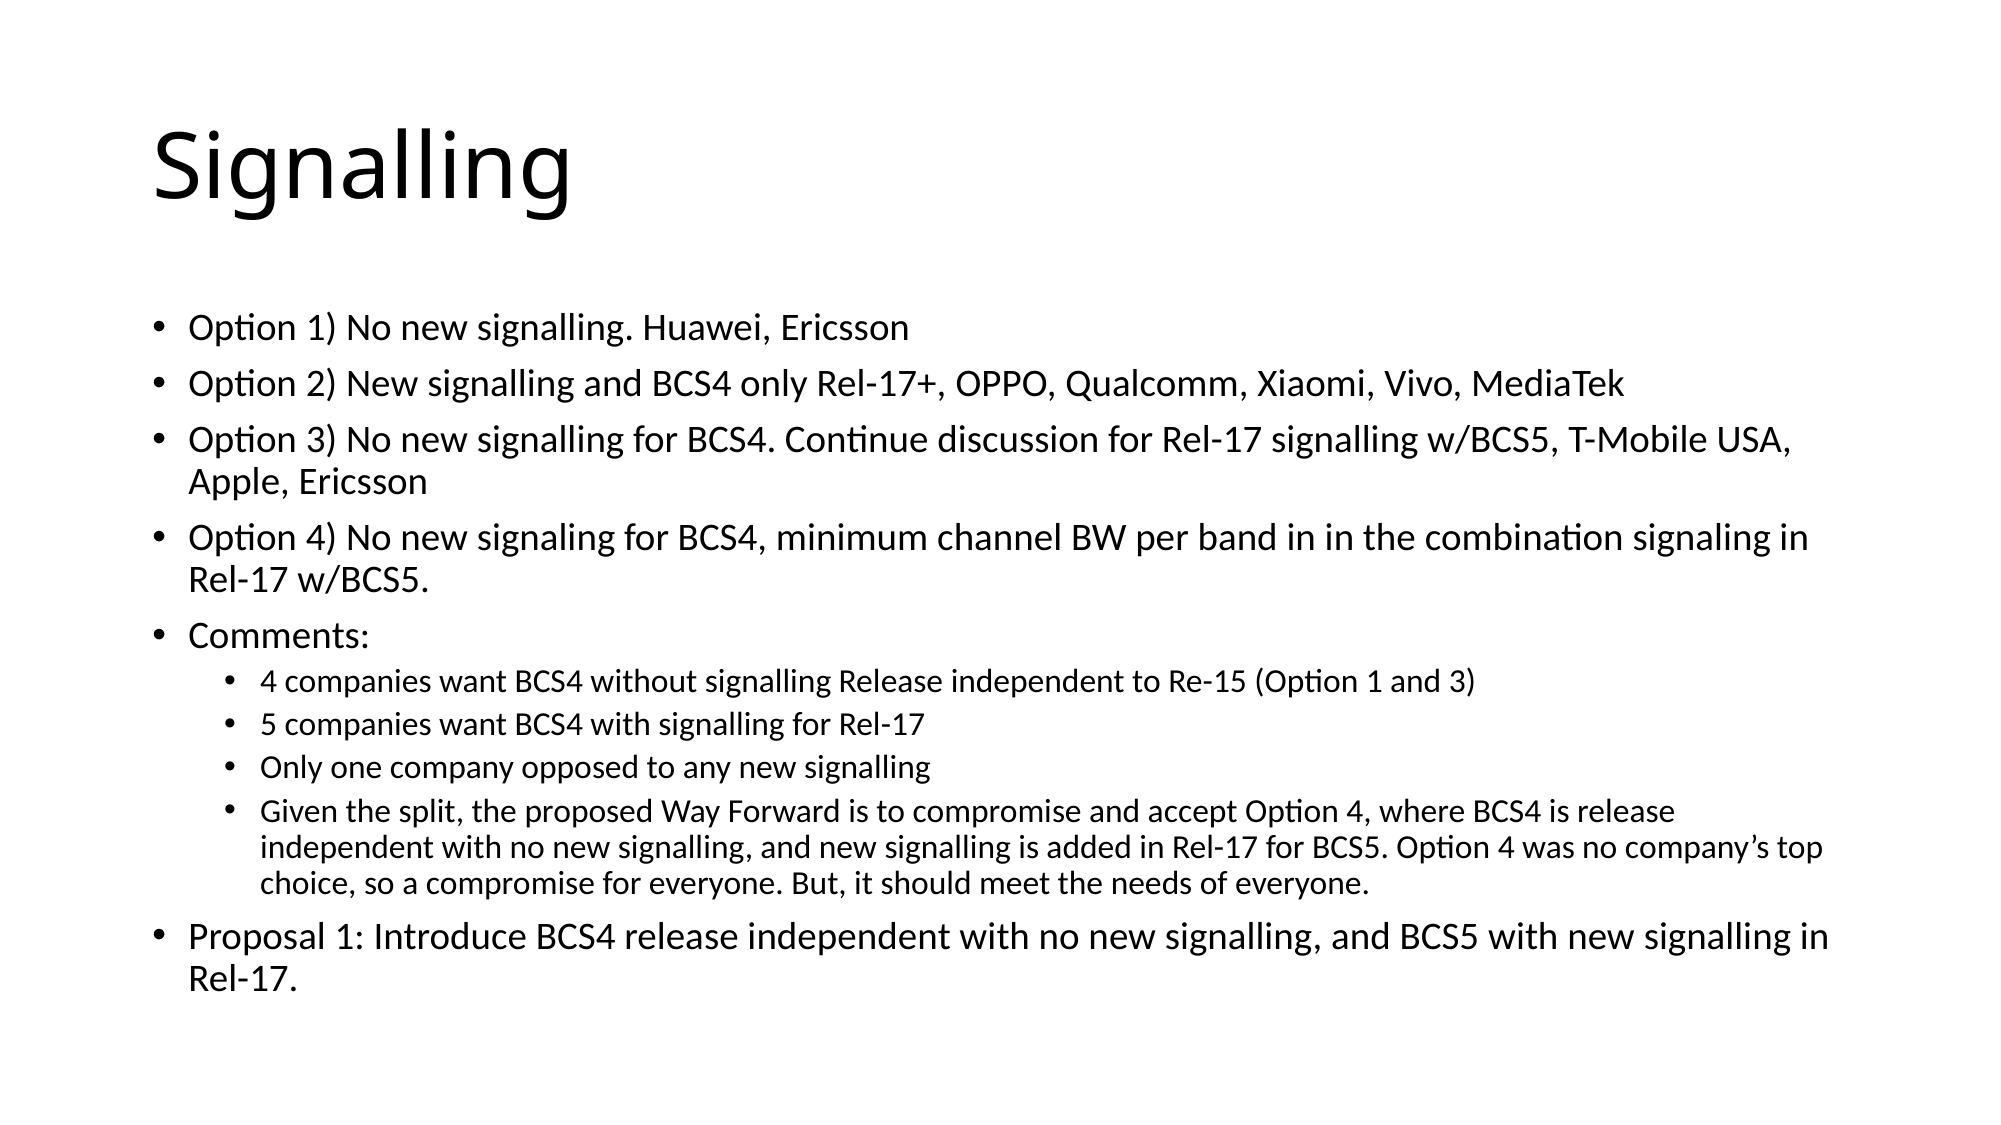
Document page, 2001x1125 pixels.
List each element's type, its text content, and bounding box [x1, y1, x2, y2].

list Option 1) No new signalling. Huawei, Ericsson Option 2) New signalling and BCS4 only Rel-17+, OPPO, Qualcomm, Xiaomi, Vivo, MediaTek Option 3) No new signalling for BCS4. Continue discussion for Rel-17 signalling w/BCS5, T-Mobile USA, Apple, Ericsson Option 4) No new signaling for BCS4, minimum channel BW per band in in the combination signaling in Rel-17 w/BCS5. Comments: 4 companies want BCS4 without signalling Release independent to Re-15 (Option 1 and 3) 5 companies want BCS4 with signalling for Rel-17 Only one company opposed to any new signalling Given the split, the proposed Way Forward is to compromise and accept Option 4, where BCS4 is release independent with no new signalling, and new signalling is added in Rel-17 for BCS5. Option 4 was no company’s top choice, so a compromise for everyone. But, it should meet the needs of everyone. Proposal 1: Introduce BCS4 release independent with no new signalling, and BCS5 with new signalling in Rel-17. [137, 299, 1863, 1014]
title Signalling [137, 59, 1863, 278]
